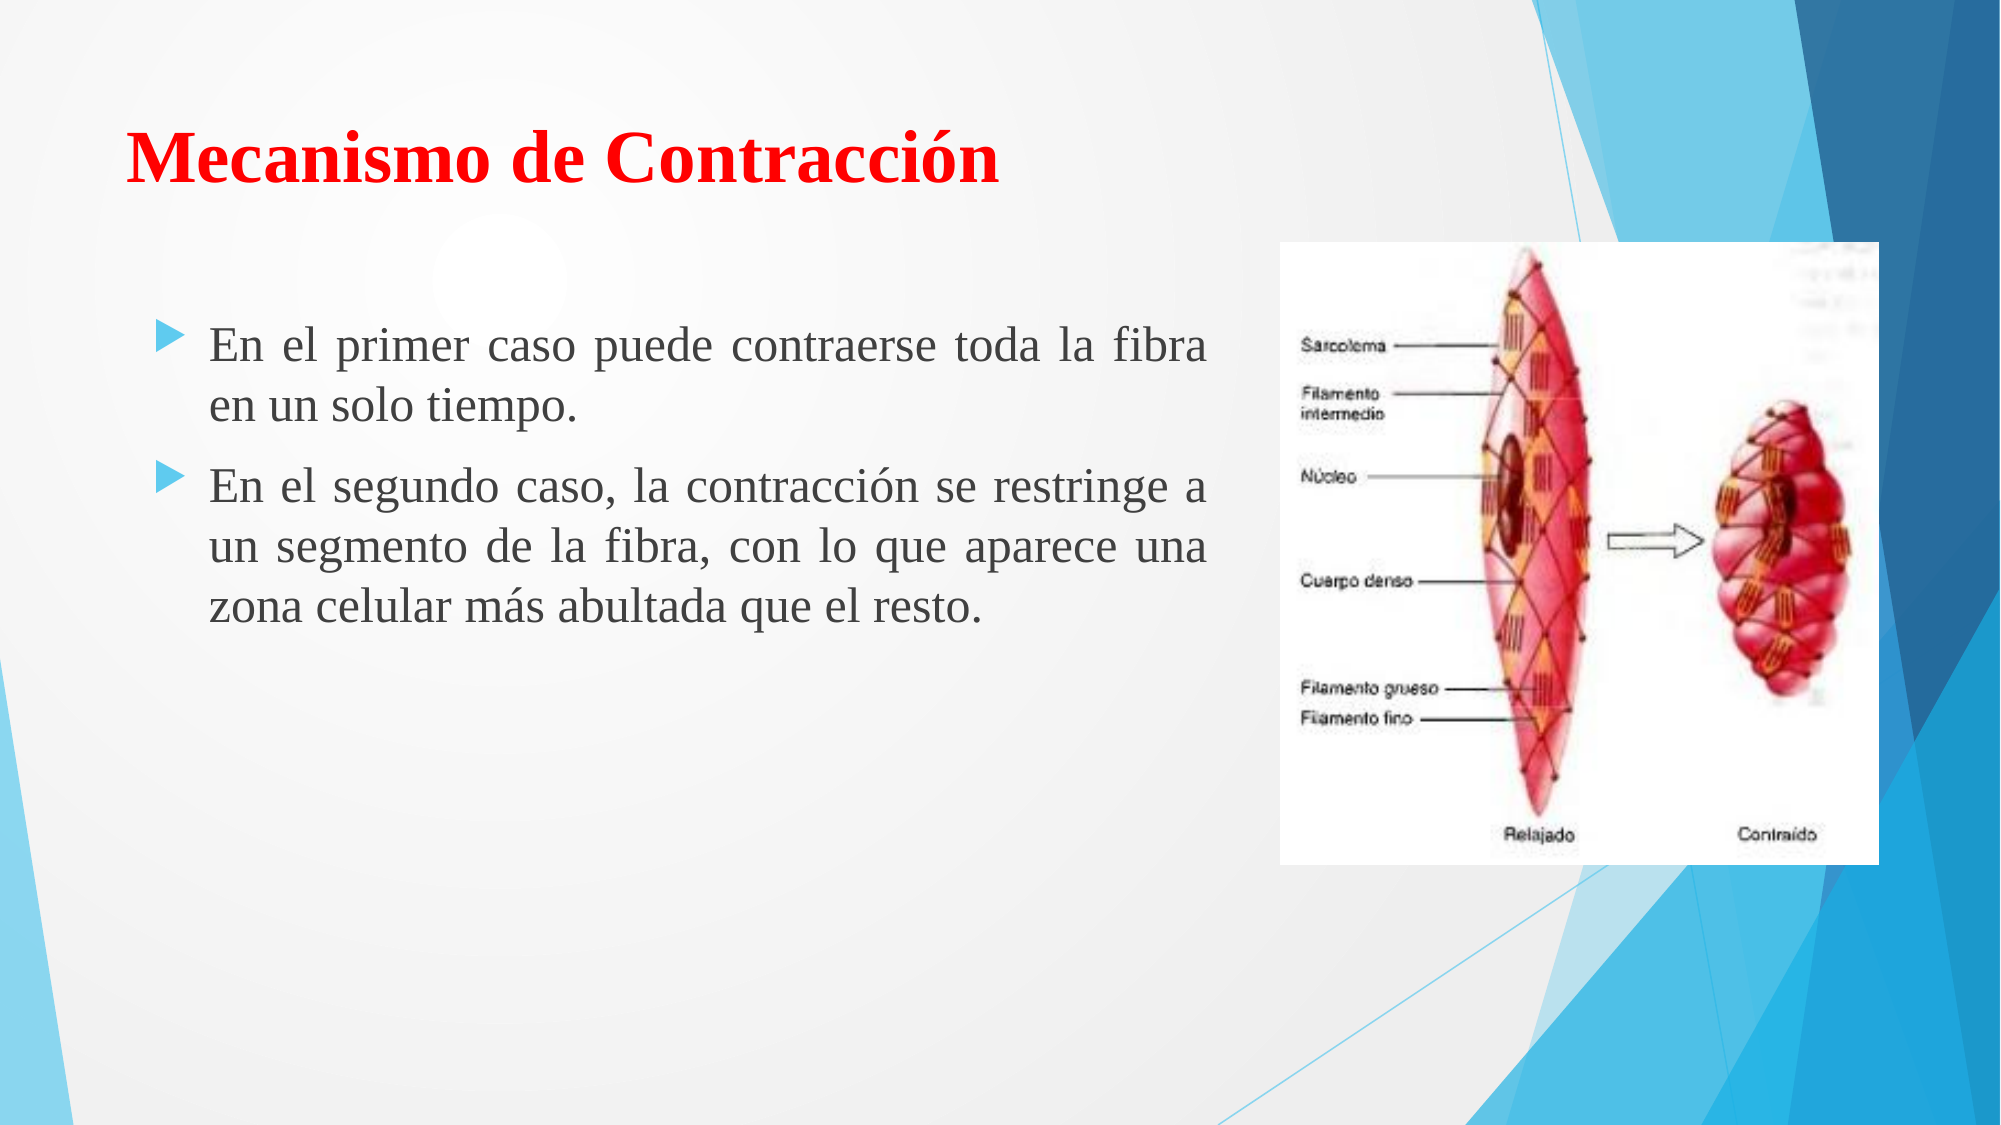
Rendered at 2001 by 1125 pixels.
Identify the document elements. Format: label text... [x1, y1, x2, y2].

picture [1279, 242, 1879, 866]
title Mecanismo de Contracción [111, 99, 1522, 317]
list En el primer caso puede contraerse toda la fibra en un solo tiempo. En el segundo caso, la contracción se restringe a un segmento de la fibra, con lo que aparece una zona celular más abultada que el resto. [137, 303, 1224, 998]
